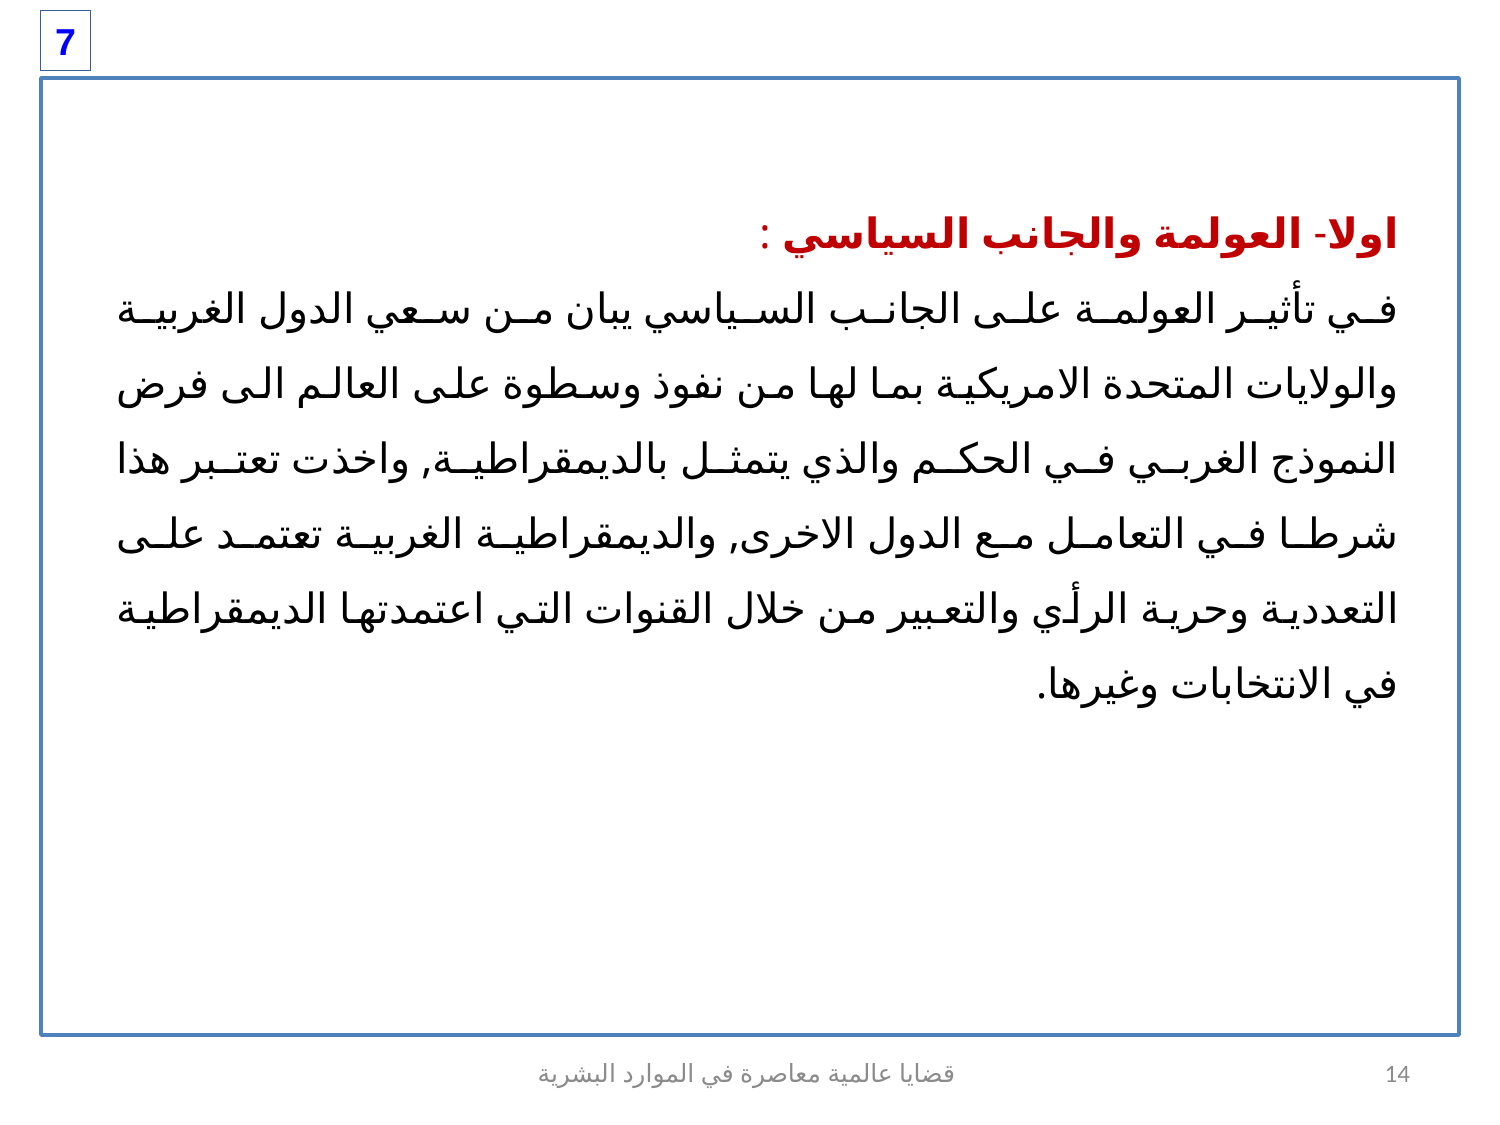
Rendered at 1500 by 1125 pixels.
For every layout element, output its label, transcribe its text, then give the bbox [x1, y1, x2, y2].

footer قضايا عالمية معاصرة في الموارد البشرية [512, 1042, 988, 1103]
slide_number 14 [1074, 1042, 1425, 1103]
text_box [39, 76, 1461, 1037]
text_box 7 [40, 10, 91, 71]
